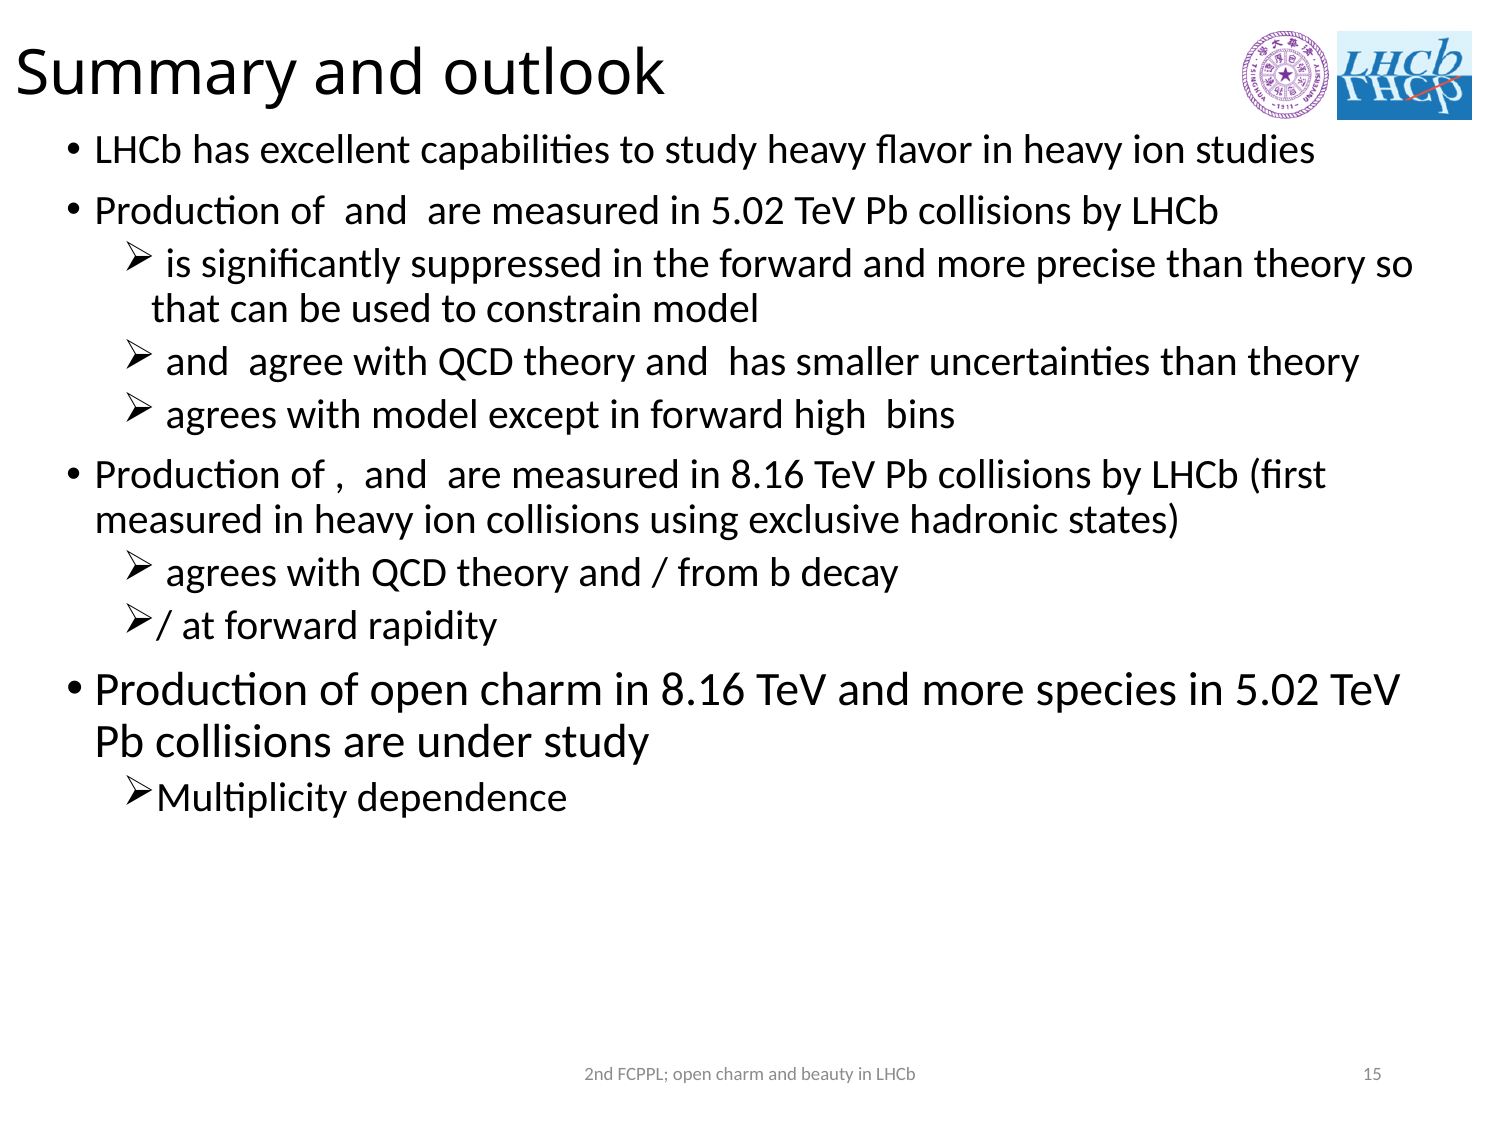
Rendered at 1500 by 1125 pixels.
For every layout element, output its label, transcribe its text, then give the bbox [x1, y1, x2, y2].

slide_number 14 [1059, 1042, 1397, 1103]
footer 2nd FCPPL; open charm and beauty in LHCb [496, 1042, 1004, 1103]
title Summary and outlook [0, 29, 1239, 120]
picture [1239, 29, 1472, 121]
